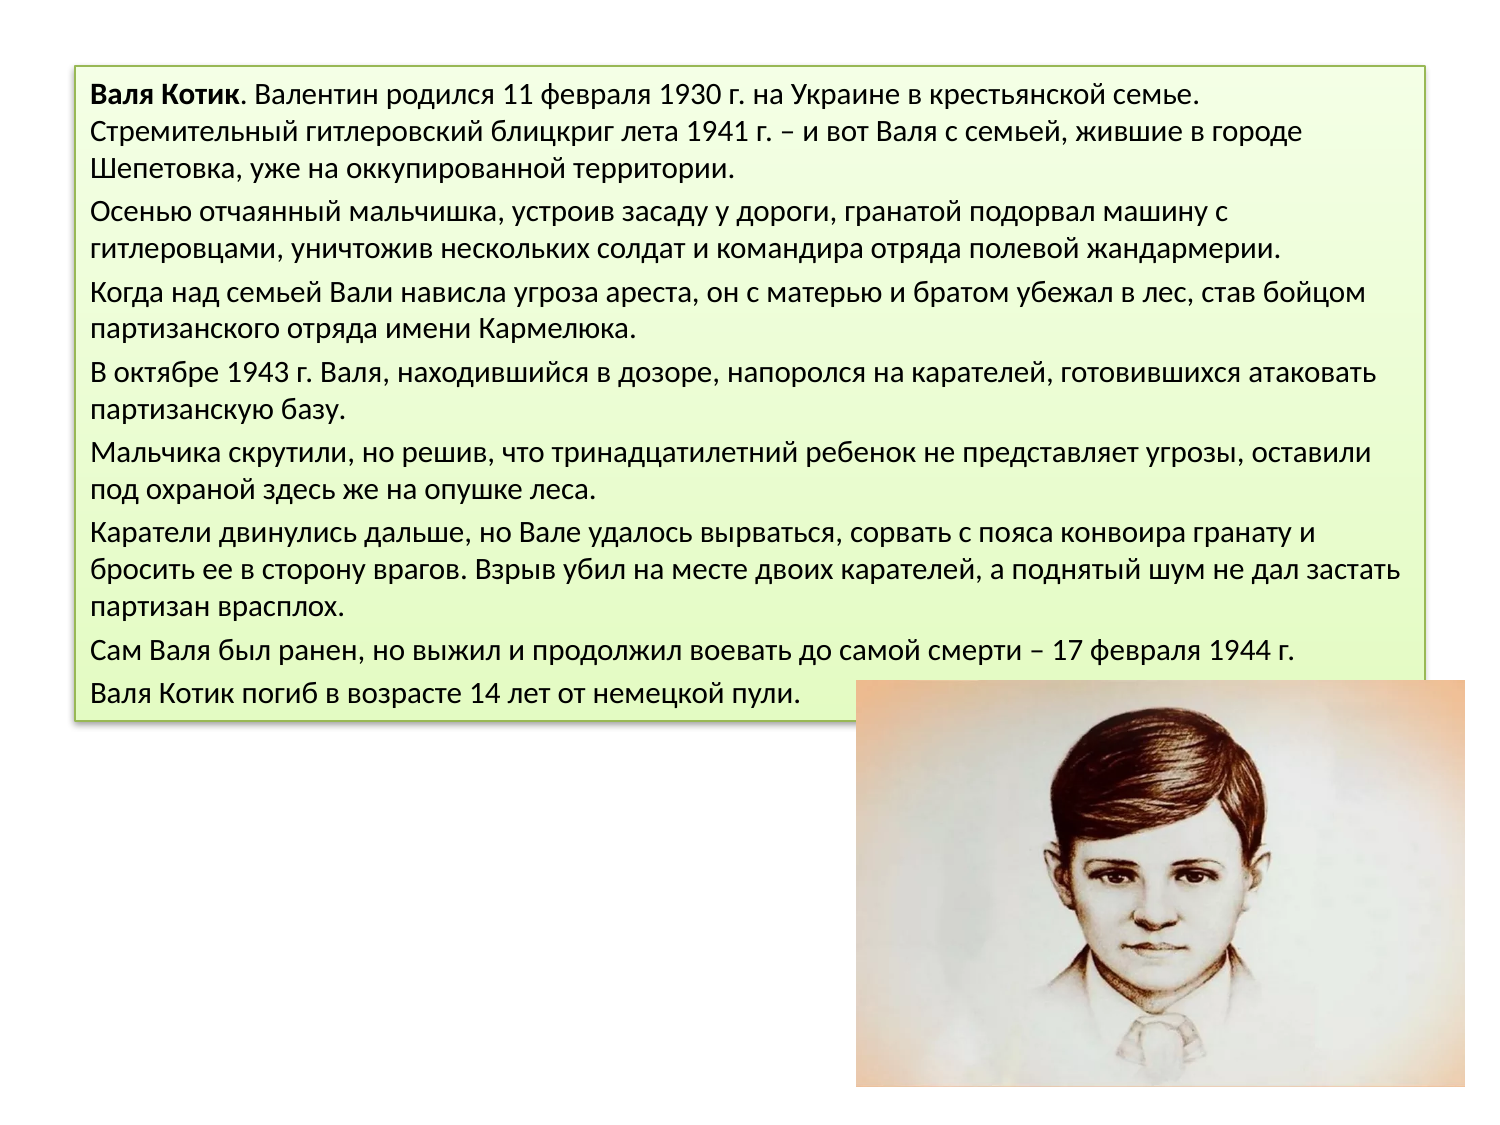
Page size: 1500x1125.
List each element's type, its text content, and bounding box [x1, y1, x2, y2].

picture [855, 680, 1465, 1087]
list Валя Котик. Валентин родился 11 февраля 1930 г. на Украине в крестьянской семье. Стремительный гитлеровский блицкриг лета 1941 г. – и вот Валя с семьей, жившие в городе Шепетовка, уже на оккупированной территории. Осенью отчаянный мальчишка, устроив засаду у дороги, гранатой подорвал машину с гитлеровцами, уничтожив нескольких солдат и командира отряда полевой жандармерии. Когда над семьей Вали нависла угроза ареста, он с матерью и братом убежал в лес, став бойцом партизанского отряда имени Кармелюка. В октябре 1943 г. Валя, находившийся в дозоре, напоролся на карателей, готовившихся атаковать партизанскую базу. Мальчика скрутили, но решив, что тринадцатилетний ребенок не представляет угрозы, оставили под охраной здесь же на опушке леса. Каратели двинулись дальше, но Вале удалось вырваться, сорвать с пояса конвоира гранату и бросить ее в сторону врагов. Взрыв убил на месте двоих карателей, а поднятый шум не дал застать партизан врасплох. Сам Валя был ранен, но выжил и продолжил воевать до самой смерти – 17 февраля 1944 г. Валя Котик погиб в возрасте 14 лет от немецкой пули. [74, 65, 1426, 722]
